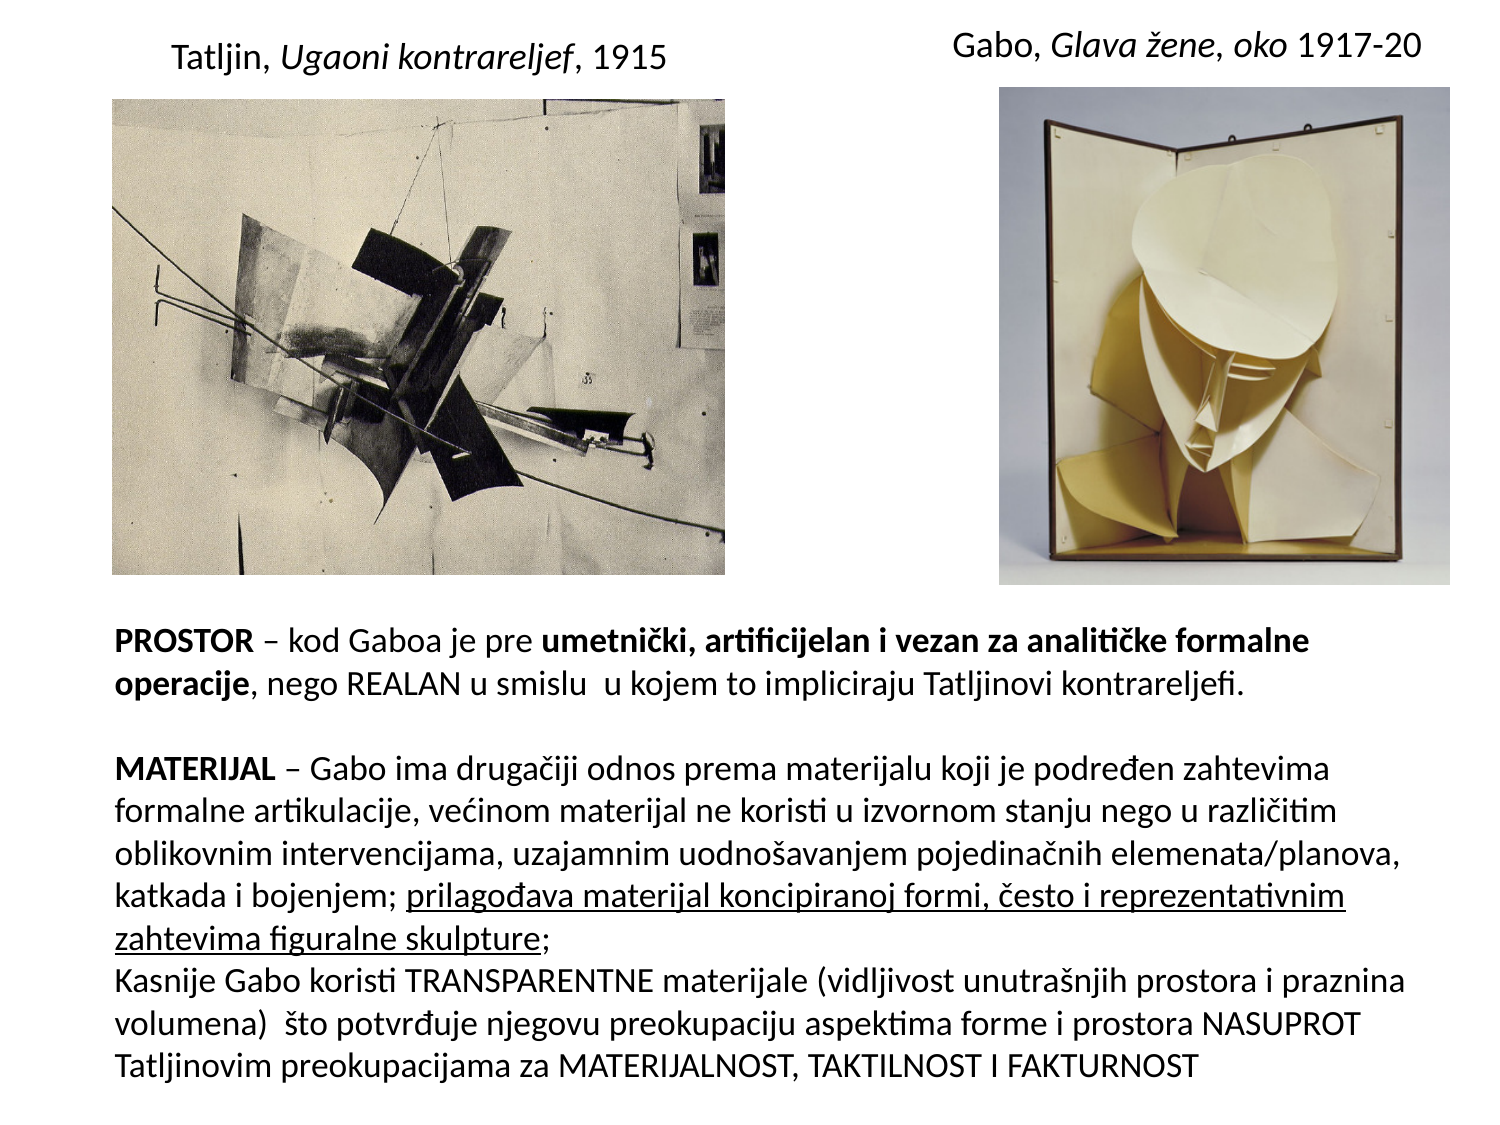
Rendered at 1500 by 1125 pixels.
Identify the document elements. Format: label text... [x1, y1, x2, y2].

text_box Gabo, Glava žene, oko 1917-20 [937, 12, 1463, 73]
picture [999, 87, 1451, 586]
picture [112, 99, 726, 576]
text_box PROSTOR – kod Gaboa je pre umetnički, artificijelan i vezan za analitičke formalne operacije, nego REALAN u smislu u kojem to impliciraju Tatljinovi kontrareljefi. MATERIJAL – Gabo ima drugačiji odnos prema materijalu koji je podređen zahtevima formalne artikulacije, većinom materijal ne koristi u izvornom stanju nego u različitim oblikovnim intervencijama, uzajamnim uodnošavanjem pojedinačnih elemenata/planova, katkada i bojenjem; prilagođava materijal koncipiranoj formi, često i reprezentativnim zahtevima figuralne skulpture; Kasnije Gabo koristi TRANSPARENTNE materijale (vidljivost unutrašnjih prostora i praznina volumena) što potvrđuje njegovu preokupaciju aspektima forme i prostora NASUPROT Tatljinovim preokupacijama za MATERIJALNOST, TAKTILNOST I FAKTURNOST [99, 609, 1463, 1093]
text_box Tatljin, Ugaoni kontrareljef, 1915 [156, 24, 683, 85]
